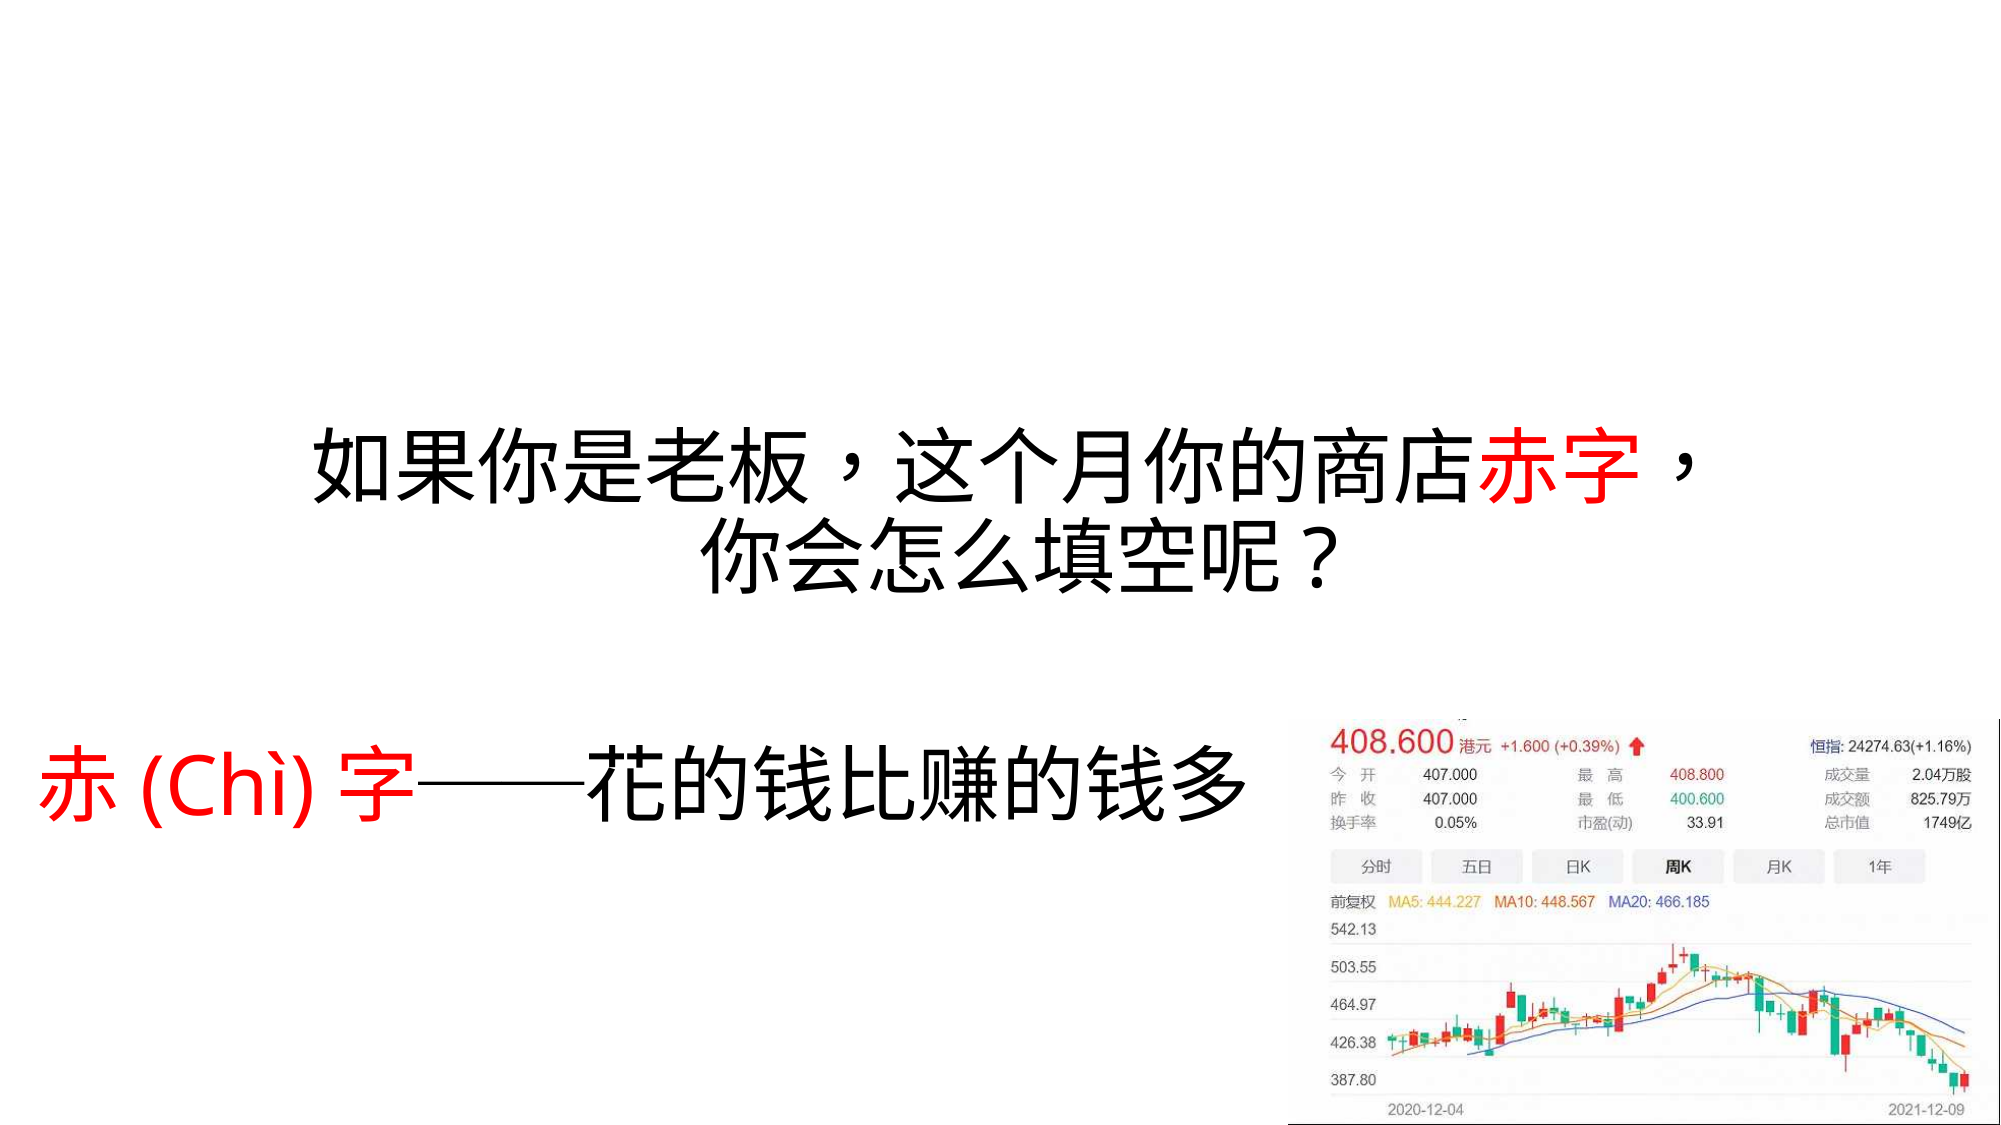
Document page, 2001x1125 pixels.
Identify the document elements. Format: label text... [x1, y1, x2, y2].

text_box 如果你是老板，这个月你的商店赤字， 你会怎么填空呢? [0, 406, 2000, 624]
picture [1288, 719, 2000, 1125]
text_box 赤(Chì)字──花的钱比赚的钱多 [0, 679, 1663, 898]
